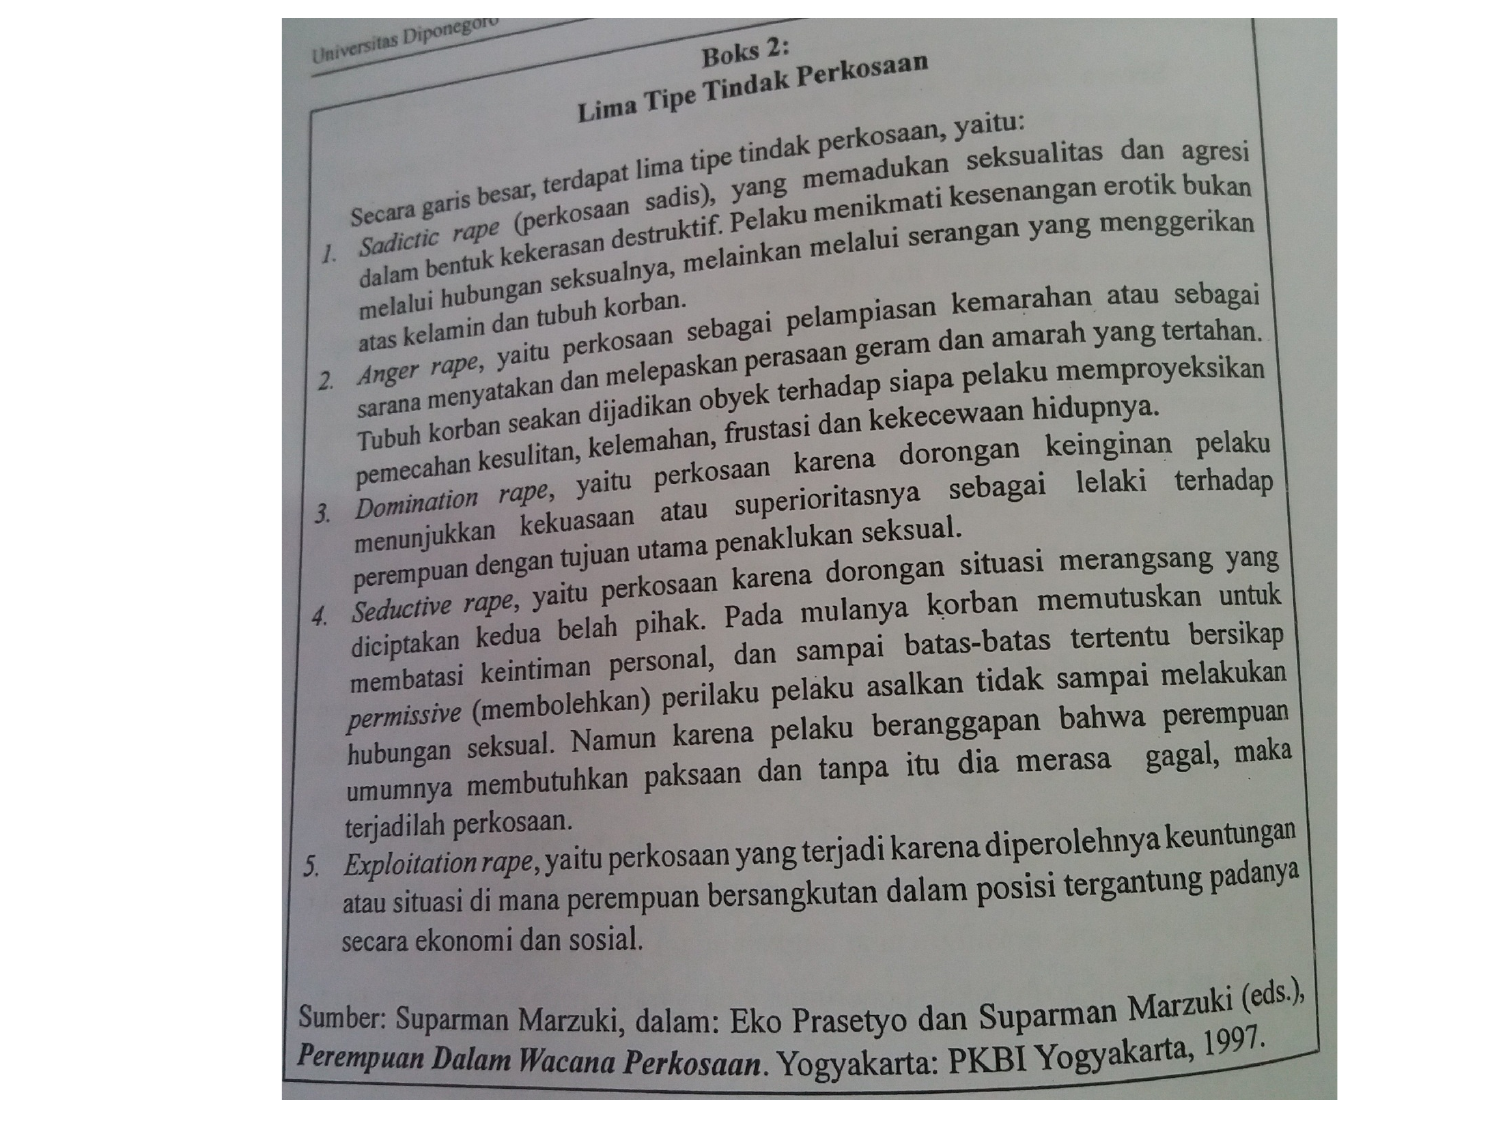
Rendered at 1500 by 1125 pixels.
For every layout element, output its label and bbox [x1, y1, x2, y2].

picture [281, 18, 1338, 1101]
